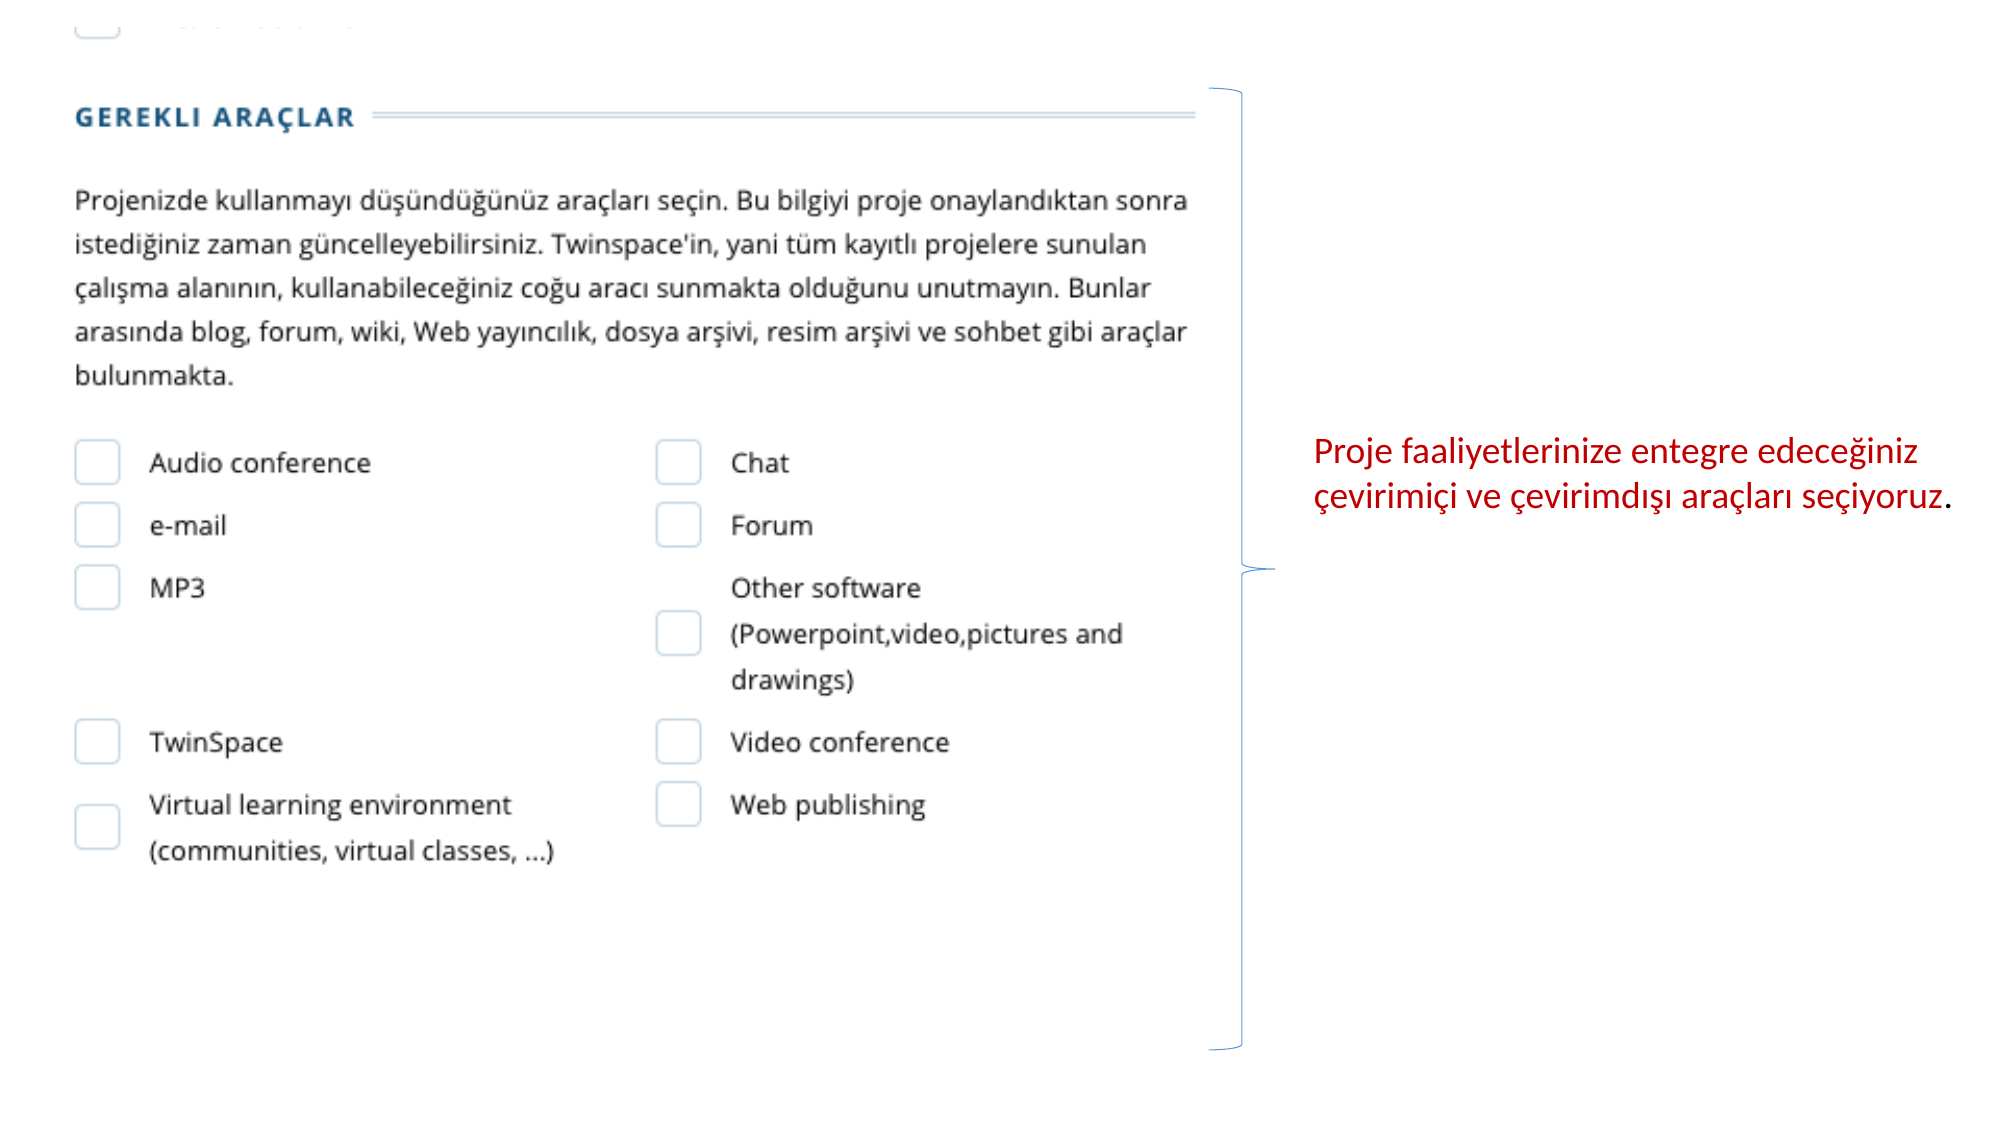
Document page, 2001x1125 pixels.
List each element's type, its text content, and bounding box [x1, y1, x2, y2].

text_box Proje faaliyetlerinize entegre edeceğiniz çevirimiçi ve çevirimdışı araçları seçiyoruz. [1299, 419, 1968, 524]
picture [0, 27, 1275, 966]
text_box [1208, 966, 1243, 1051]
